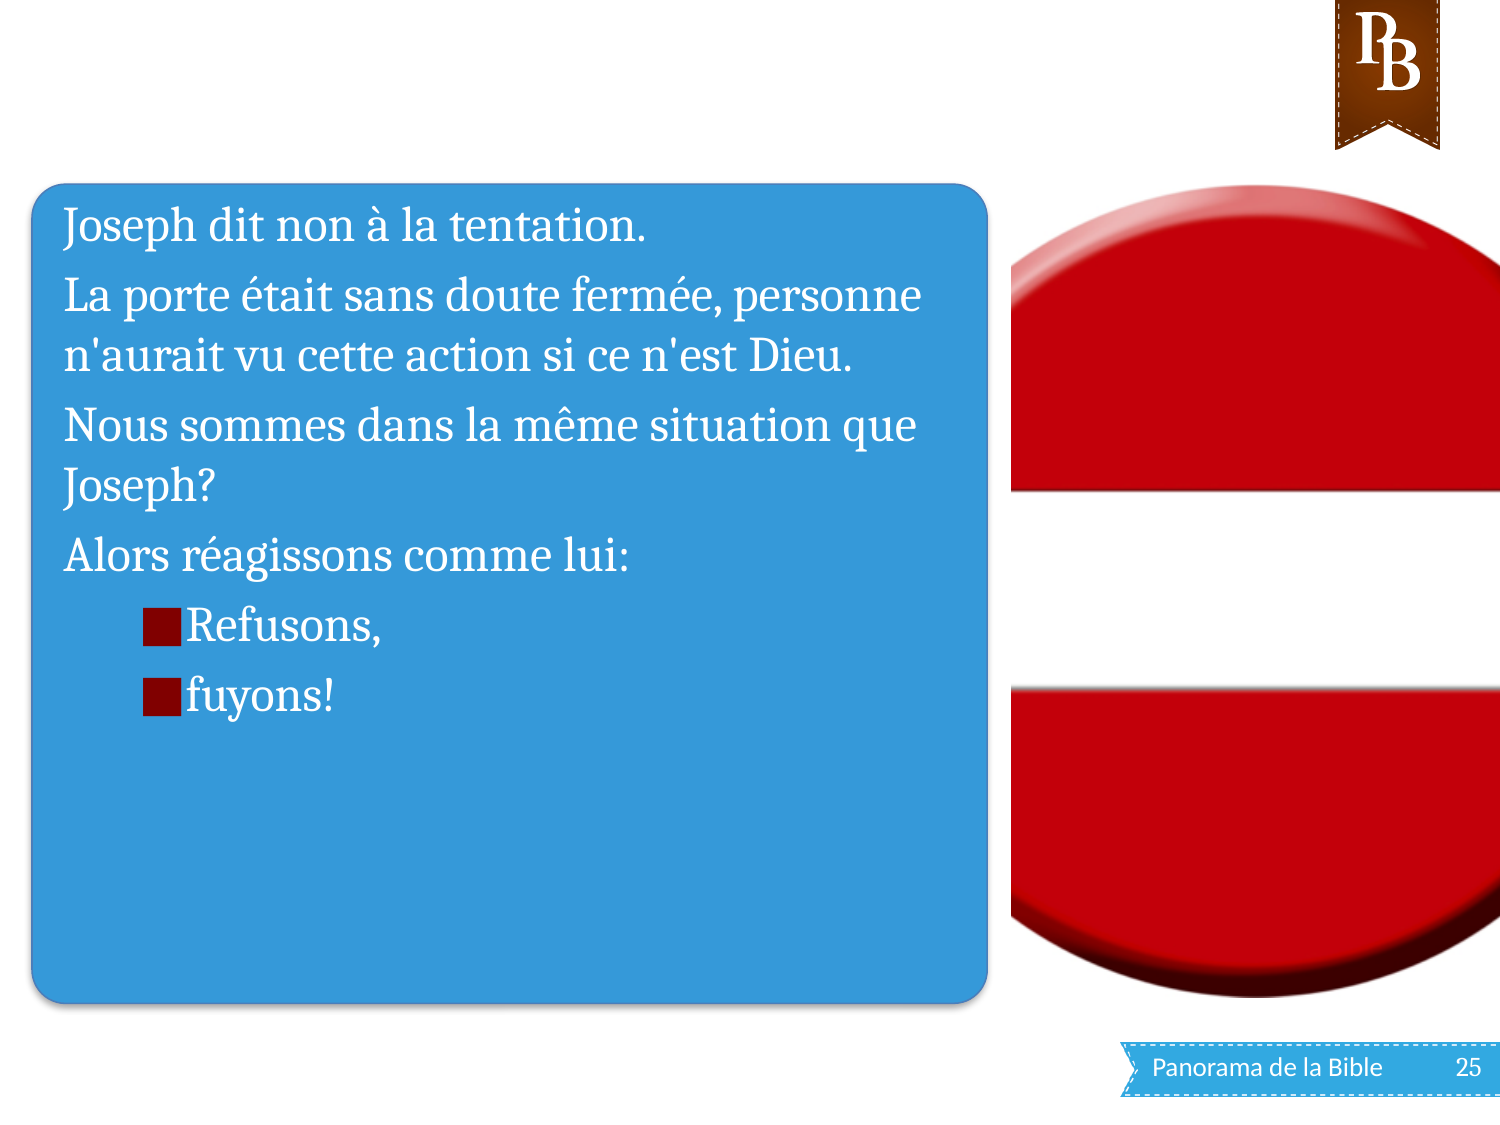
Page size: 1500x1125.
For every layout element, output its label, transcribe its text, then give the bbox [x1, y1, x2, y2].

picture [1120, 1042, 1500, 1097]
picture [1011, 183, 1500, 998]
list Joseph dit non à la tentation. La porte était sans doute fermée, personne n'aurait vu cette action si ce n'est Dieu. Nous sommes dans la même situation que Joseph? Alors réagissons comme lui: Refusons, fuyons! [48, 184, 955, 994]
picture [1335, 0, 1440, 150]
